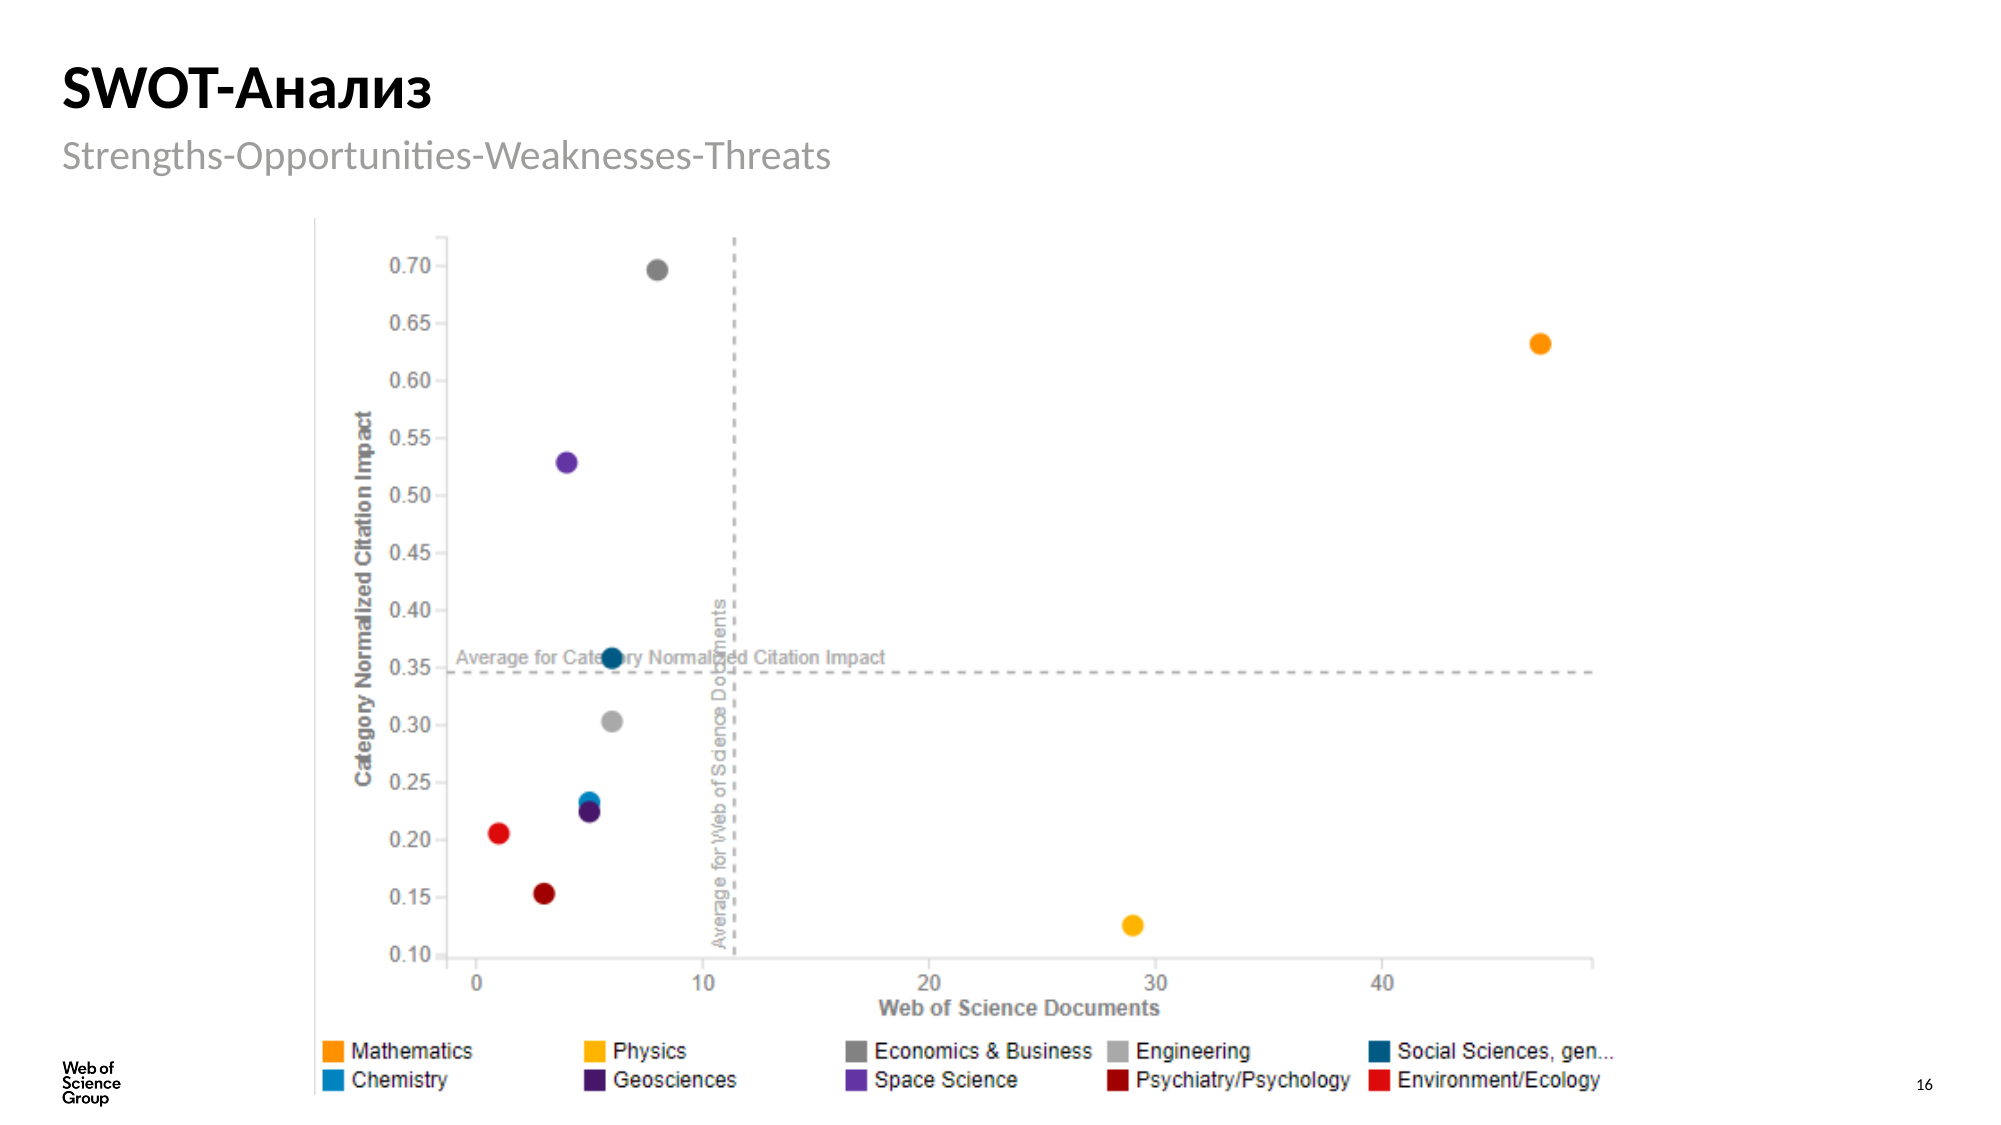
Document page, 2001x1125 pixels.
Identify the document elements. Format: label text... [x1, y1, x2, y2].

slide_number 16 [1627, 1074, 1933, 1095]
list Strengths-Opportunities-Weaknesses-Threats [62, 127, 1460, 180]
picture [314, 218, 1627, 1095]
picture [54, 1053, 129, 1115]
title SWOT-Анализ [62, 57, 1460, 123]
